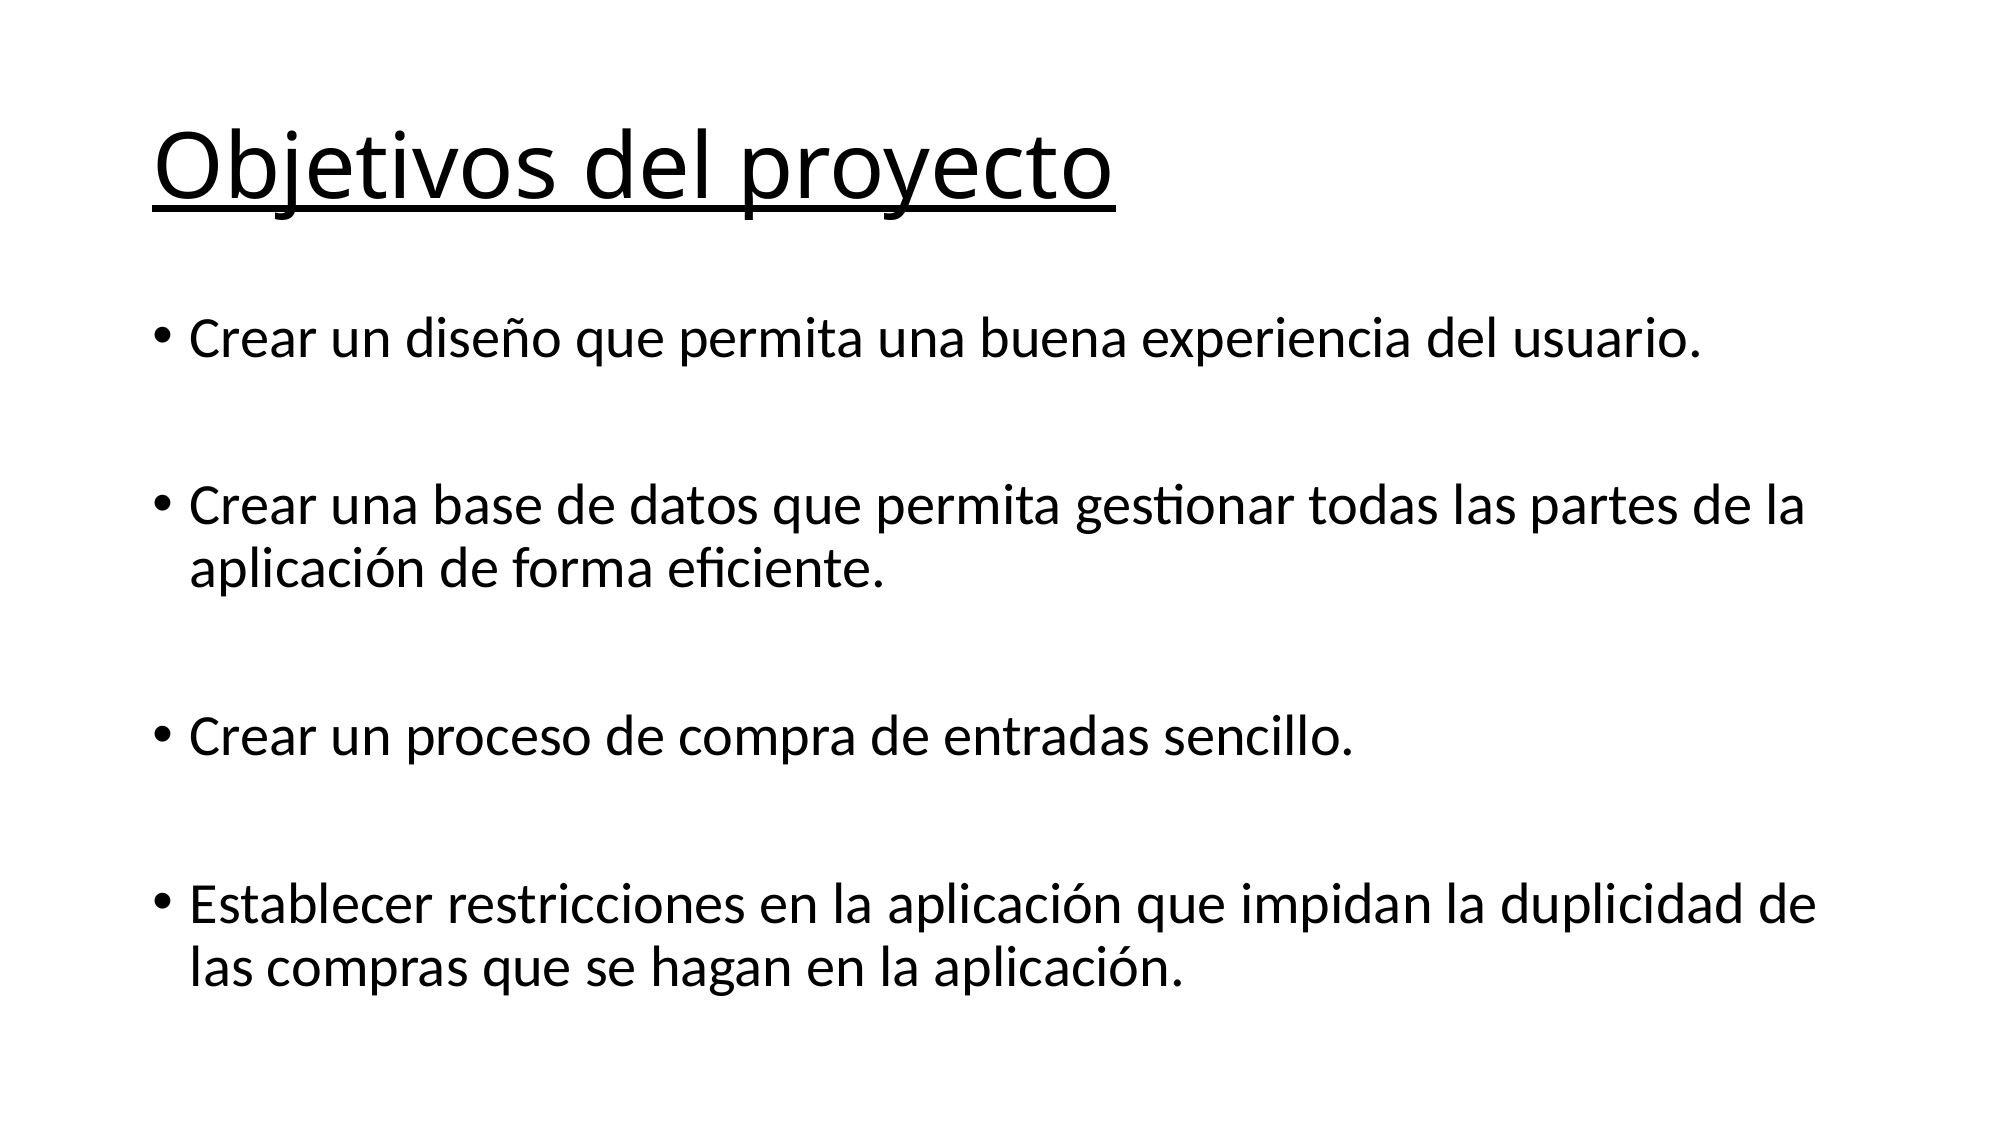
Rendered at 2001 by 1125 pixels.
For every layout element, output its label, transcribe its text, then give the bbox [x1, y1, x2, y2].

title Objetivos del proyecto [137, 59, 1863, 278]
list Crear un diseño que permita una buena experiencia del usuario. Crear una base de datos que permita gestionar todas las partes de la aplicación de forma eficiente. Crear un proceso de compra de entradas sencillo. Establecer restricciones en la aplicación que impidan la duplicidad de las compras que se hagan en la aplicación. [137, 299, 1863, 1014]
